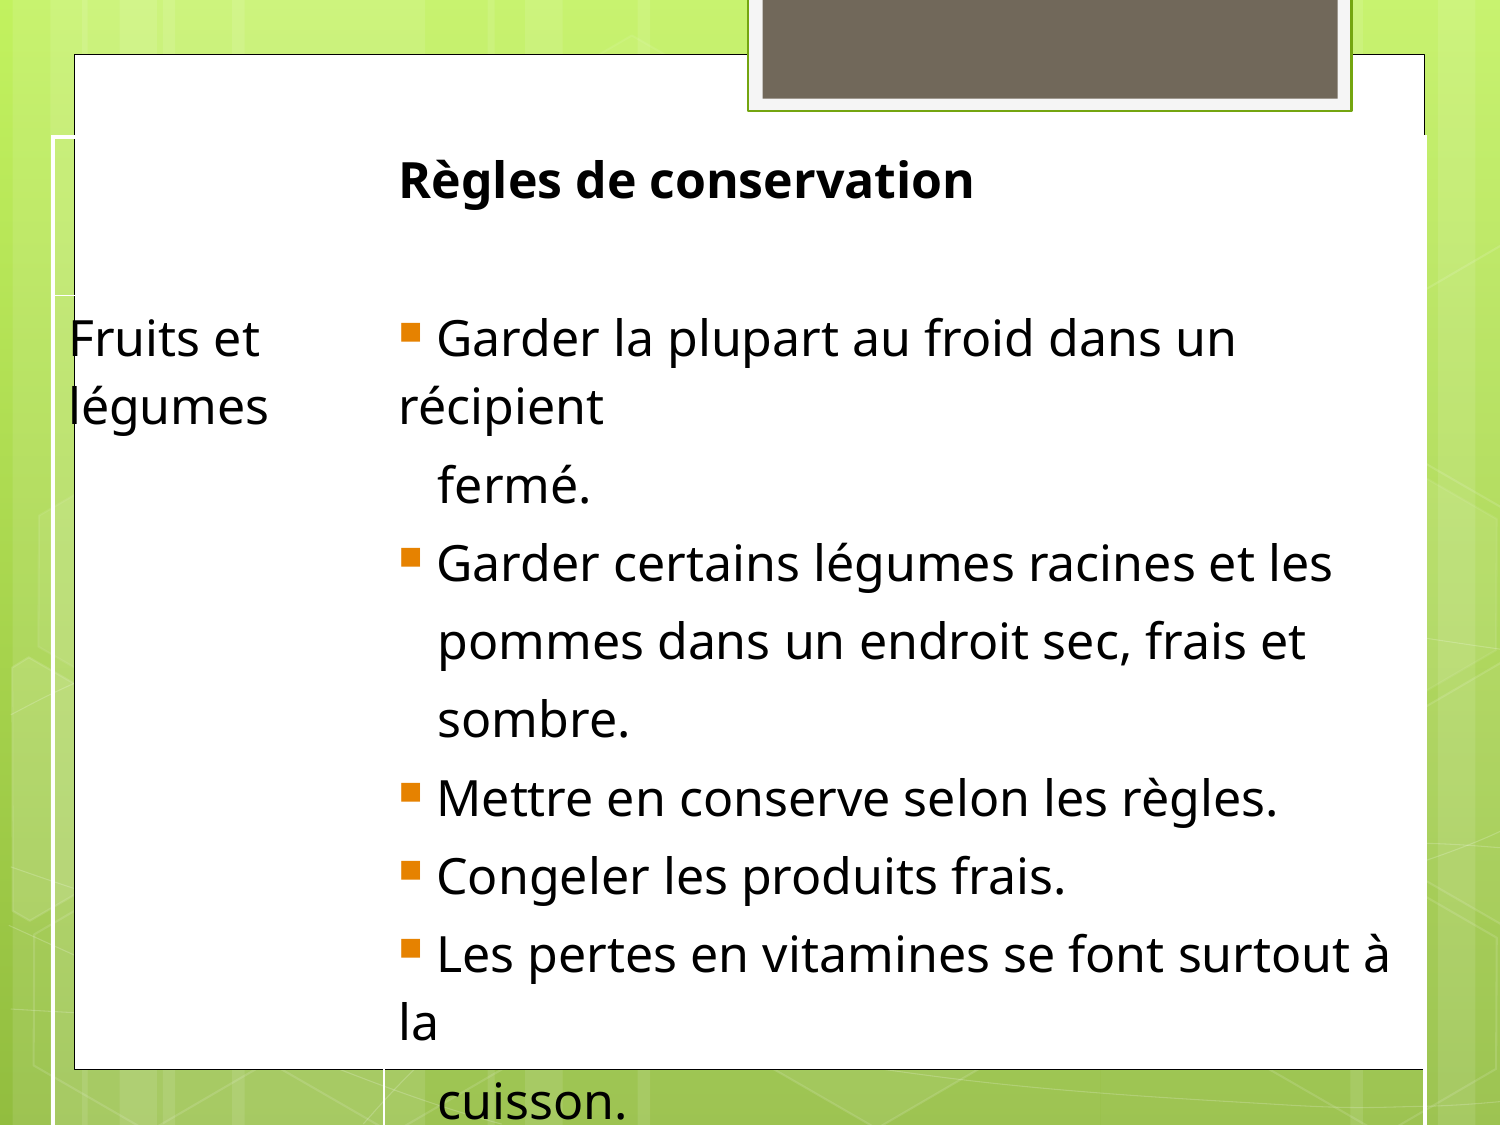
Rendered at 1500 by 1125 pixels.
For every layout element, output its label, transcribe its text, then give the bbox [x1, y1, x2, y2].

table_header [55, 139, 383, 295]
table_header Règles de conservation [385, 139, 1423, 295]
table_cell Fruits et légumes [55, 296, 383, 1125]
table_cell Garder la plupart au froid dans un récipient fermé. Garder certains légumes racines et les pommes dans un endroit sec, frais et sombre. Mettre en conserve selon les règles. Congeler les produits frais. Les pertes en vitamines se font surtout à la cuisson. [385, 296, 1423, 1125]
